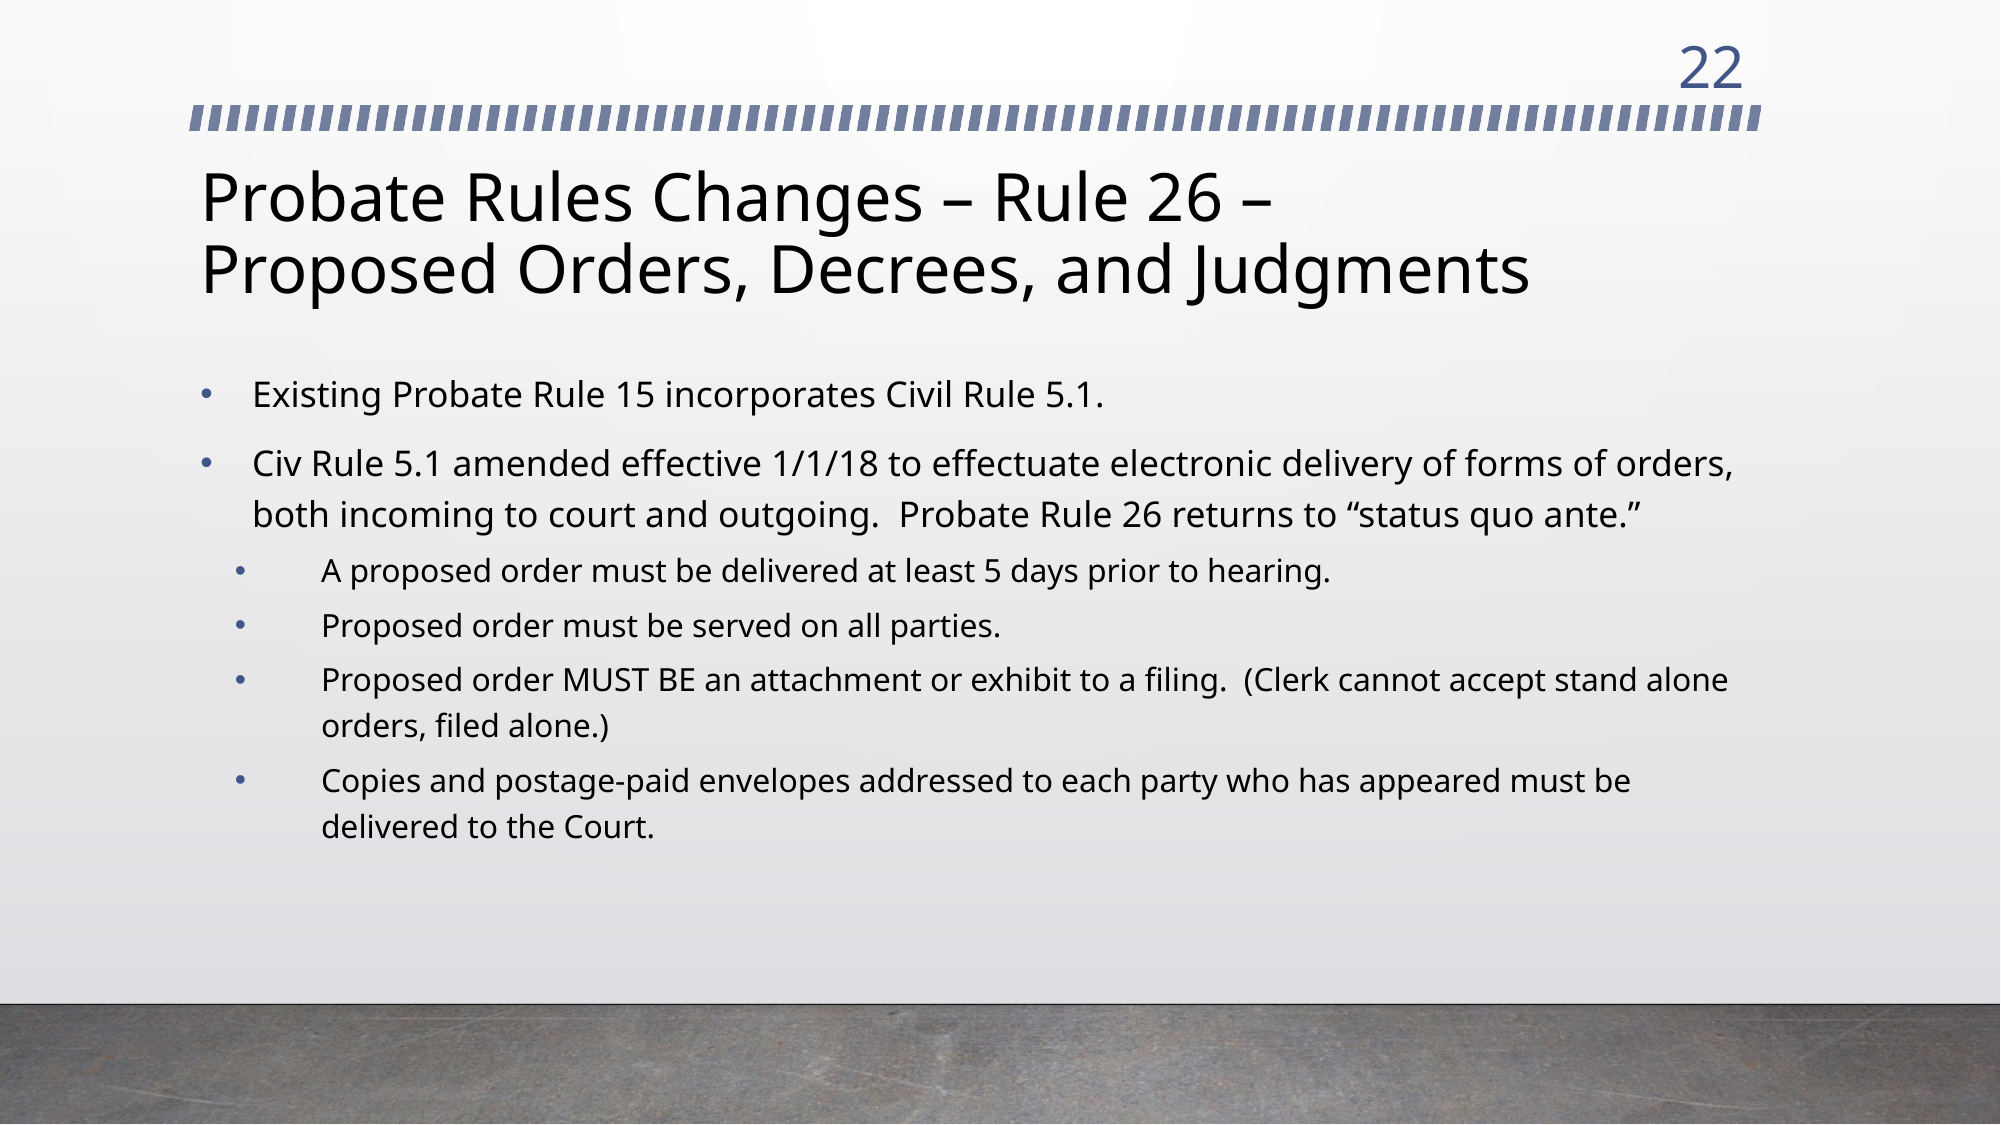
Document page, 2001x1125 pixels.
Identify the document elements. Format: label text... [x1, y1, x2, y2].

title Probate Rules Changes – Rule 26 – Proposed Orders, Decrees, and Judgments [185, 156, 1761, 329]
slide_number 22 [1626, 22, 1760, 106]
list Existing Probate Rule 15 incorporates Civil Rule 5.1. Civ Rule 5.1 amended effective 1/1/18 to effectuate electronic delivery of forms of orders, both incoming to court and outgoing. Probate Rule 26 returns to “status quo ante.” A proposed order must be delivered at least 5 days prior to hearing. Proposed order must be served on all parties. Proposed order MUST BE an attachment or exhibit to a filing. (Clerk cannot accept stand alone orders, filed alone.) Copies and postage-paid envelopes addressed to each party who has appeared must be delivered to the Court. [185, 356, 1761, 897]
picture [0, 1004, 2000, 1124]
